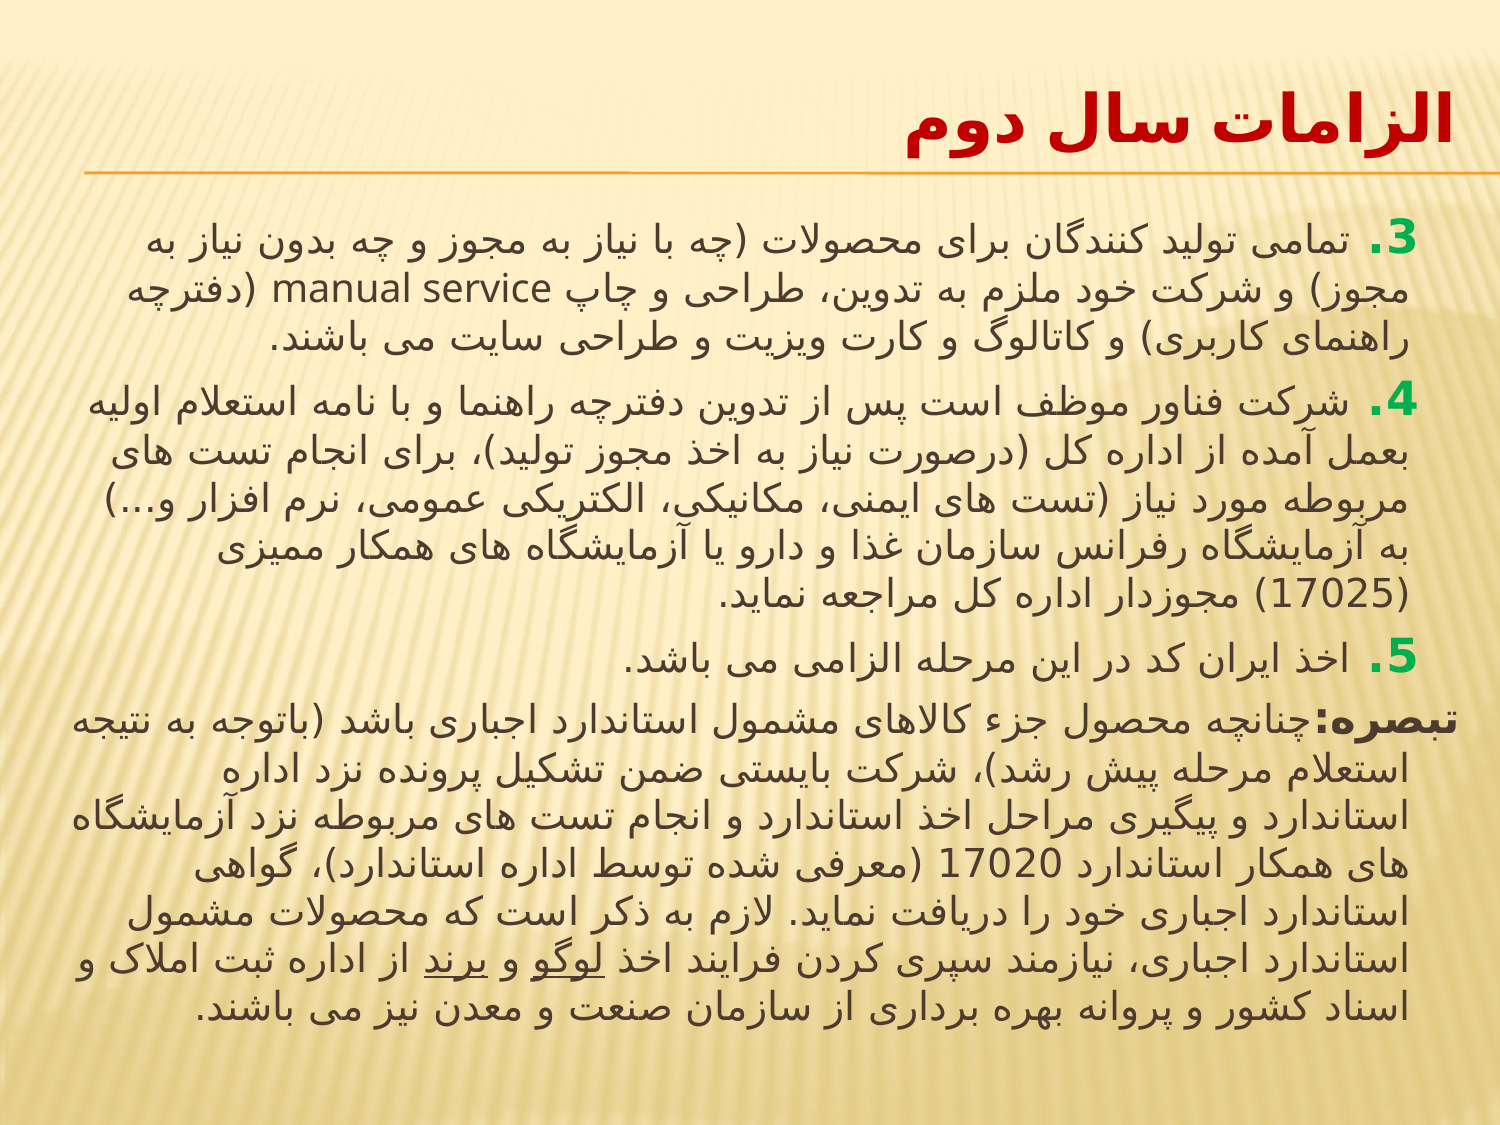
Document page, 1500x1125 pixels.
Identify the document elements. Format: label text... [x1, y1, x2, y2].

list 3. تمامی تولید کنندگان برای محصولات (چه با نیاز به مجوز و چه بدون نیاز به مجوز) و شرکت خود ملزم به تدوین، طراحی و چاپ manual service (دفترچه راهنمای کاربری) و کاتالوگ و کارت ویزیت و طراحی سایت می باشند. 4. شرکت فناور موظف است پس از تدوین دفترچه راهنما و با نامه استعلام اولیه بعمل آمده از اداره کل (درصورت نیاز به اخذ مجوز تولید)، برای انجام تست های مربوطه مورد نیاز (تست های ایمنی، مکانیکی، الکتریکی عمومی، نرم افزار و...) به آزمایشگاه رفرانس سازمان غذا و دارو یا آزمایشگاه های همکار ممیزی (17025) مجوزدار اداره کل مراجعه نماید. 5. اخذ ایران کد در این مرحله الزامی می باشد. تبصره:چنانچه محصول جزء کالاهای مشمول استاندارد اجباری باشد (باتوجه به نتیجه استعلام مرحله پیش رشد)، شرکت بایستی ضمن تشکیل پرونده نزد اداره استاندارد و پیگیری مراحل اخذ استاندارد و انجام تست های مربوطه نزد آزمایشگاه های همکار استاندارد 17020 (معرفی شده توسط اداره استاندارد)، گواهی استاندارد اجباری خود را دریافت نماید. لازم به ذکر است که محصولات مشمول استاندارد اجباری، نیازمند سپری کردن فرایند اخذ لوگو و برند از اداره ثبت املاک و اسناد کشور و پروانه بهره برداری از سازمان صنعت و معدن نیز می باشند. [50, 199, 1475, 1067]
title الزامات سال دوم [46, 46, 1472, 185]
